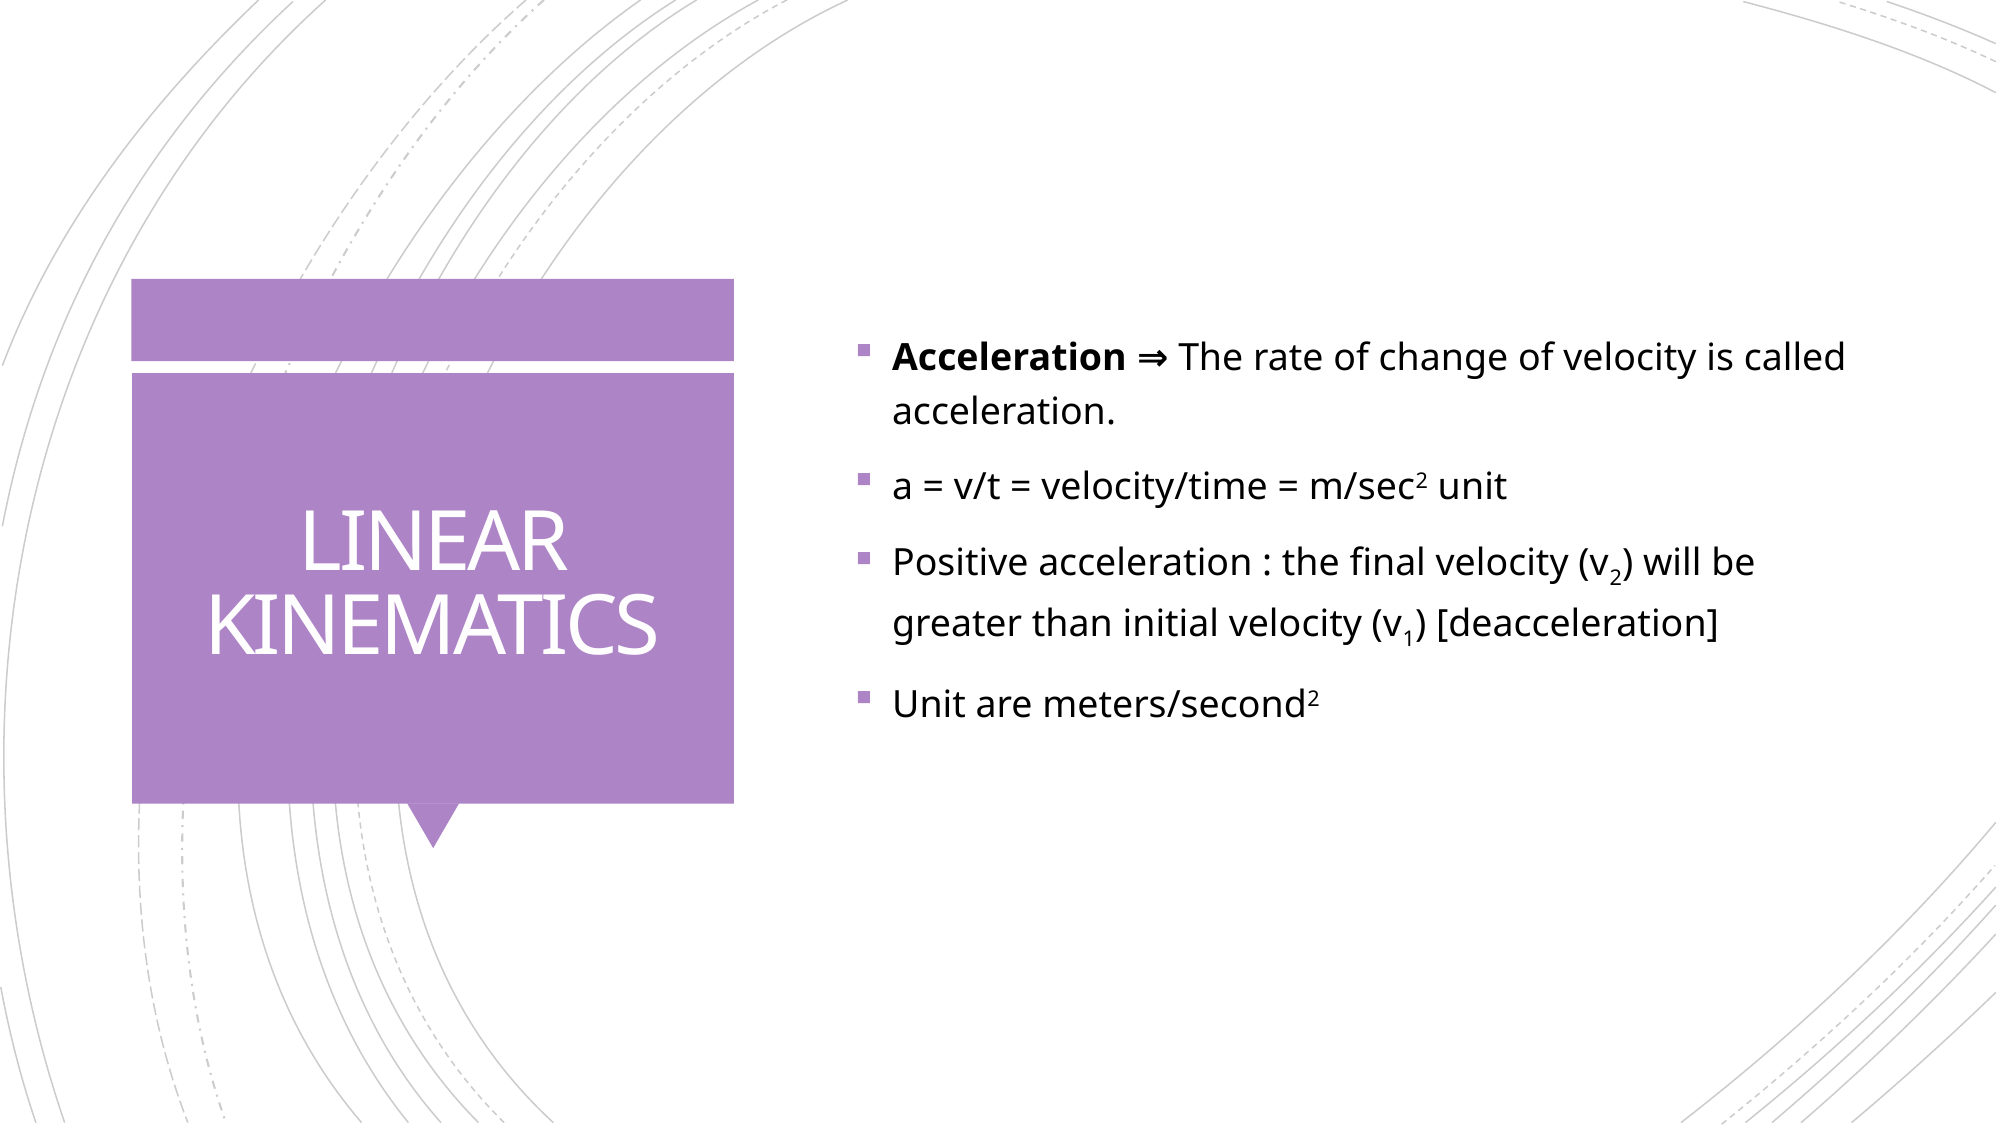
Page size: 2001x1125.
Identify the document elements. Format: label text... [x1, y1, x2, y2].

list Acceleration ⇒ The rate of change of velocity is called acceleration. a = v/t = velocity/time = m/sec2 unit Positive acceleration : the final velocity (v2) will be greater than initial velocity (v1) [deacceleration] Unit are meters/second2 [839, 131, 1871, 993]
title LINEAR KINEMATICS [145, 385, 720, 789]
